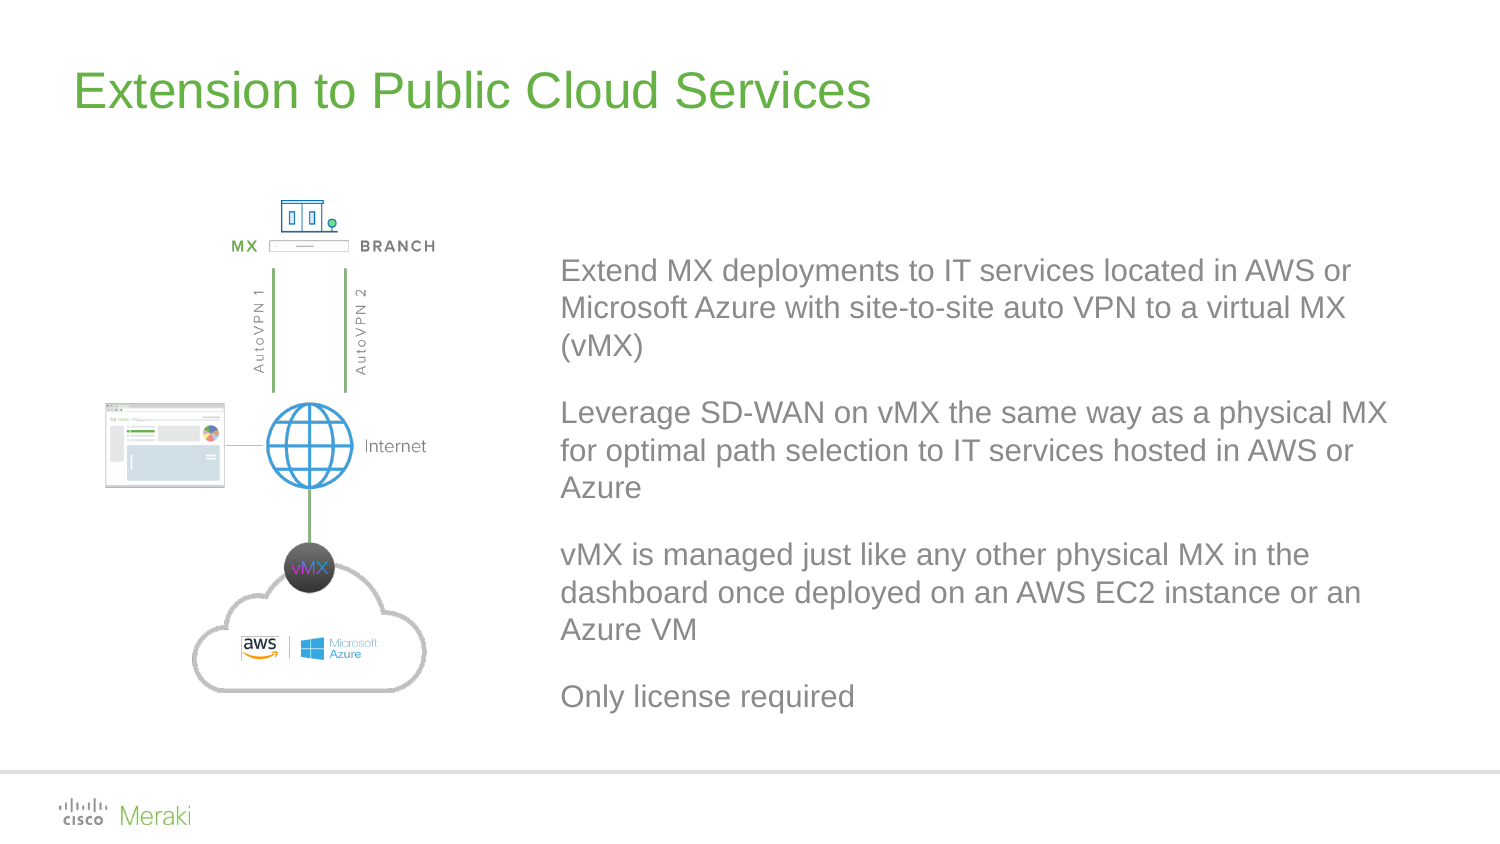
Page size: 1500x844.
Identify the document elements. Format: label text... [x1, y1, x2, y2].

picture [59, 798, 190, 825]
list Extend MX deployments to IT services located in AWS or Microsoft Azure with site-to-site auto VPN to a virtual MX (vMX) Leverage SD-WAN on vMX the same way as a physical MX for optimal path selection to IT services hosted in AWS or Azure vMX is managed just like any other physical MX in the dashboard once deployed on an AWS EC2 instance or an Azure VM Only license required [545, 242, 1439, 650]
title Extension to Public Cloud Services [59, 57, 1353, 118]
picture [105, 199, 447, 693]
